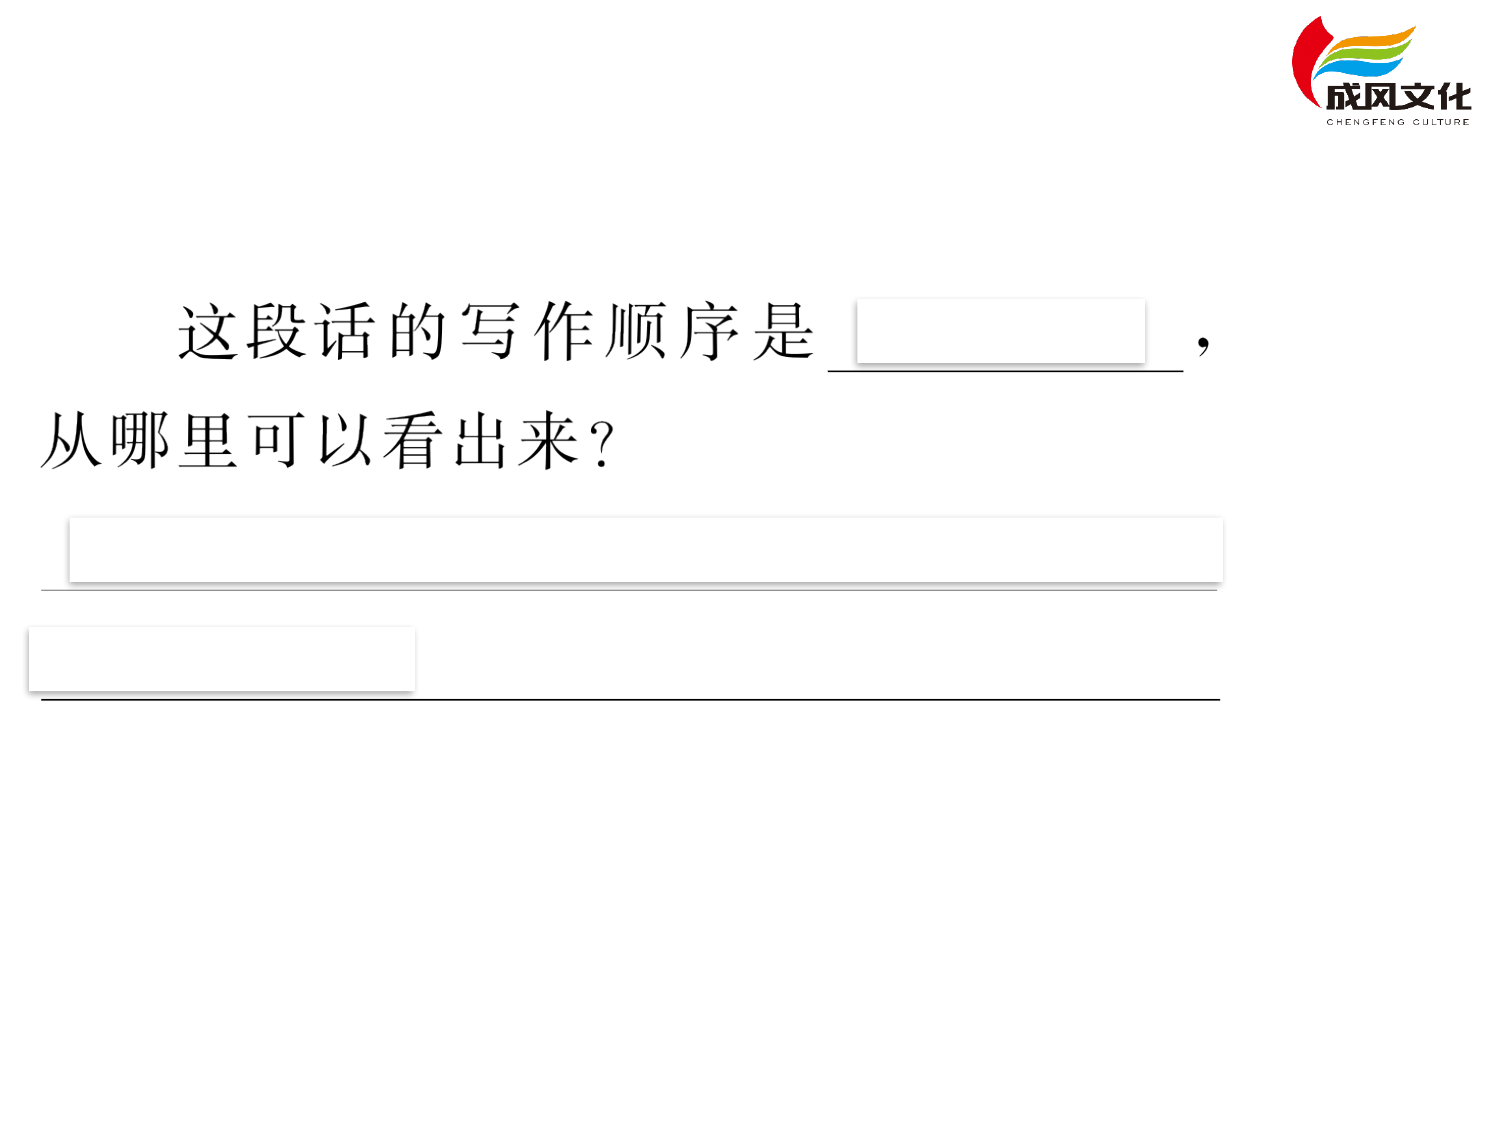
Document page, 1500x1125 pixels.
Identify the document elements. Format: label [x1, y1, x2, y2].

picture [35, 266, 1453, 711]
picture [1281, 0, 1489, 136]
